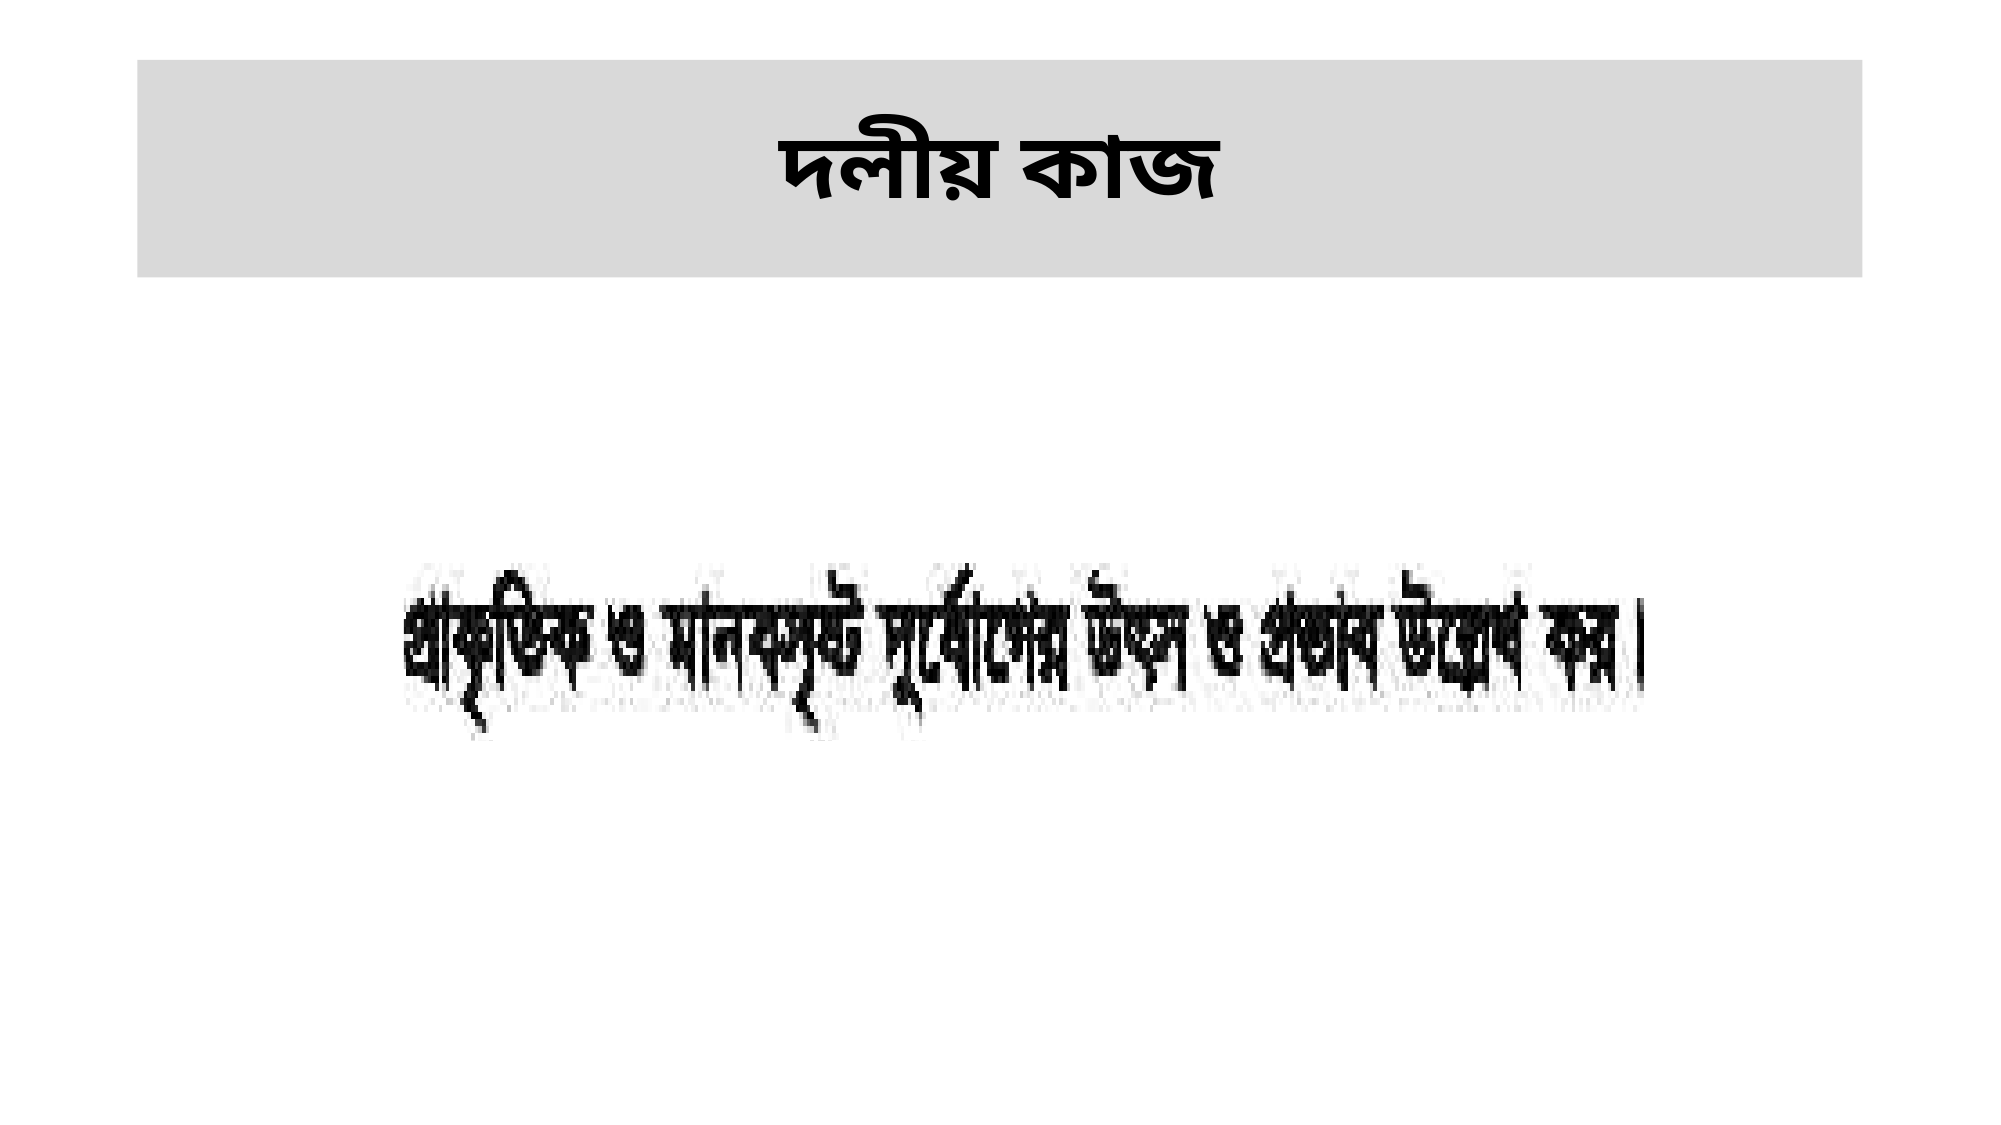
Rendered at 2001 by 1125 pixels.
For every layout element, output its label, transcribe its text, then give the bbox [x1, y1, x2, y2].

title দলীয় কাজ [137, 59, 1863, 278]
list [403, 563, 1644, 741]
